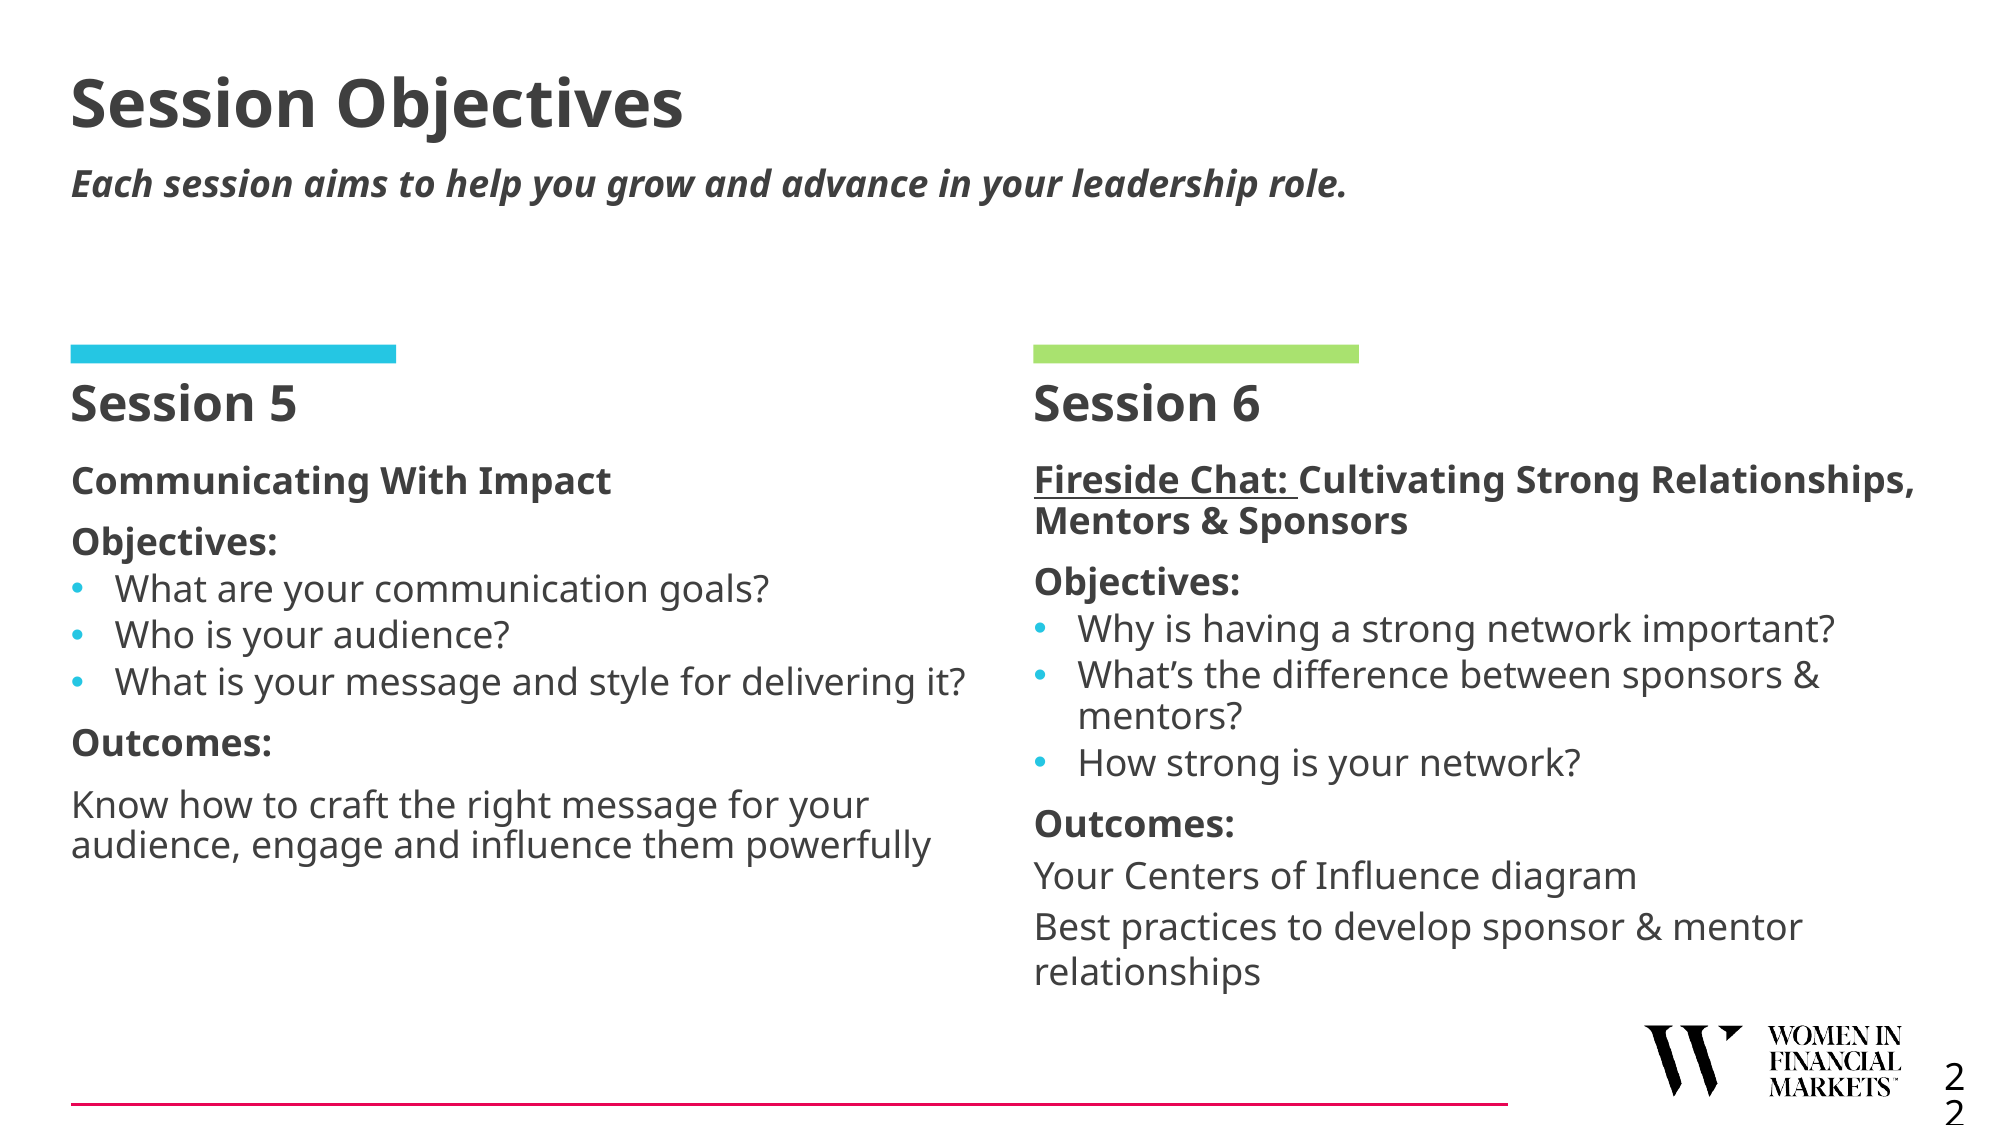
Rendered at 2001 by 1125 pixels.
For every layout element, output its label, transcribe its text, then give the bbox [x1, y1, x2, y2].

picture [1644, 1025, 1902, 1097]
title Session Objectives [70, 70, 1932, 142]
list Session 6 [1033, 378, 1932, 438]
list Fireside Chat: Cultivating Strong Relationships, Mentors & Sponsors Objectives: Why is having a strong network important? What’s the difference between sponsors & mentors? How strong is your network? Outcomes: Your Centers of Influence diagram Best practices to develop sponsor & mentor relationships [1033, 461, 1969, 1016]
list Session 5 [70, 378, 969, 438]
list Each session aims to help you grow and advance in your leadership role. [70, 165, 1931, 225]
list Communicating With Impact Objectives: What are your communication goals? Who is your audience? What is your message and style for delivering it? Outcomes: Know how to craft the right message for your audience, engage and influence them powerfully [70, 461, 969, 1016]
slide_number 22 [1929, 1045, 2000, 1116]
